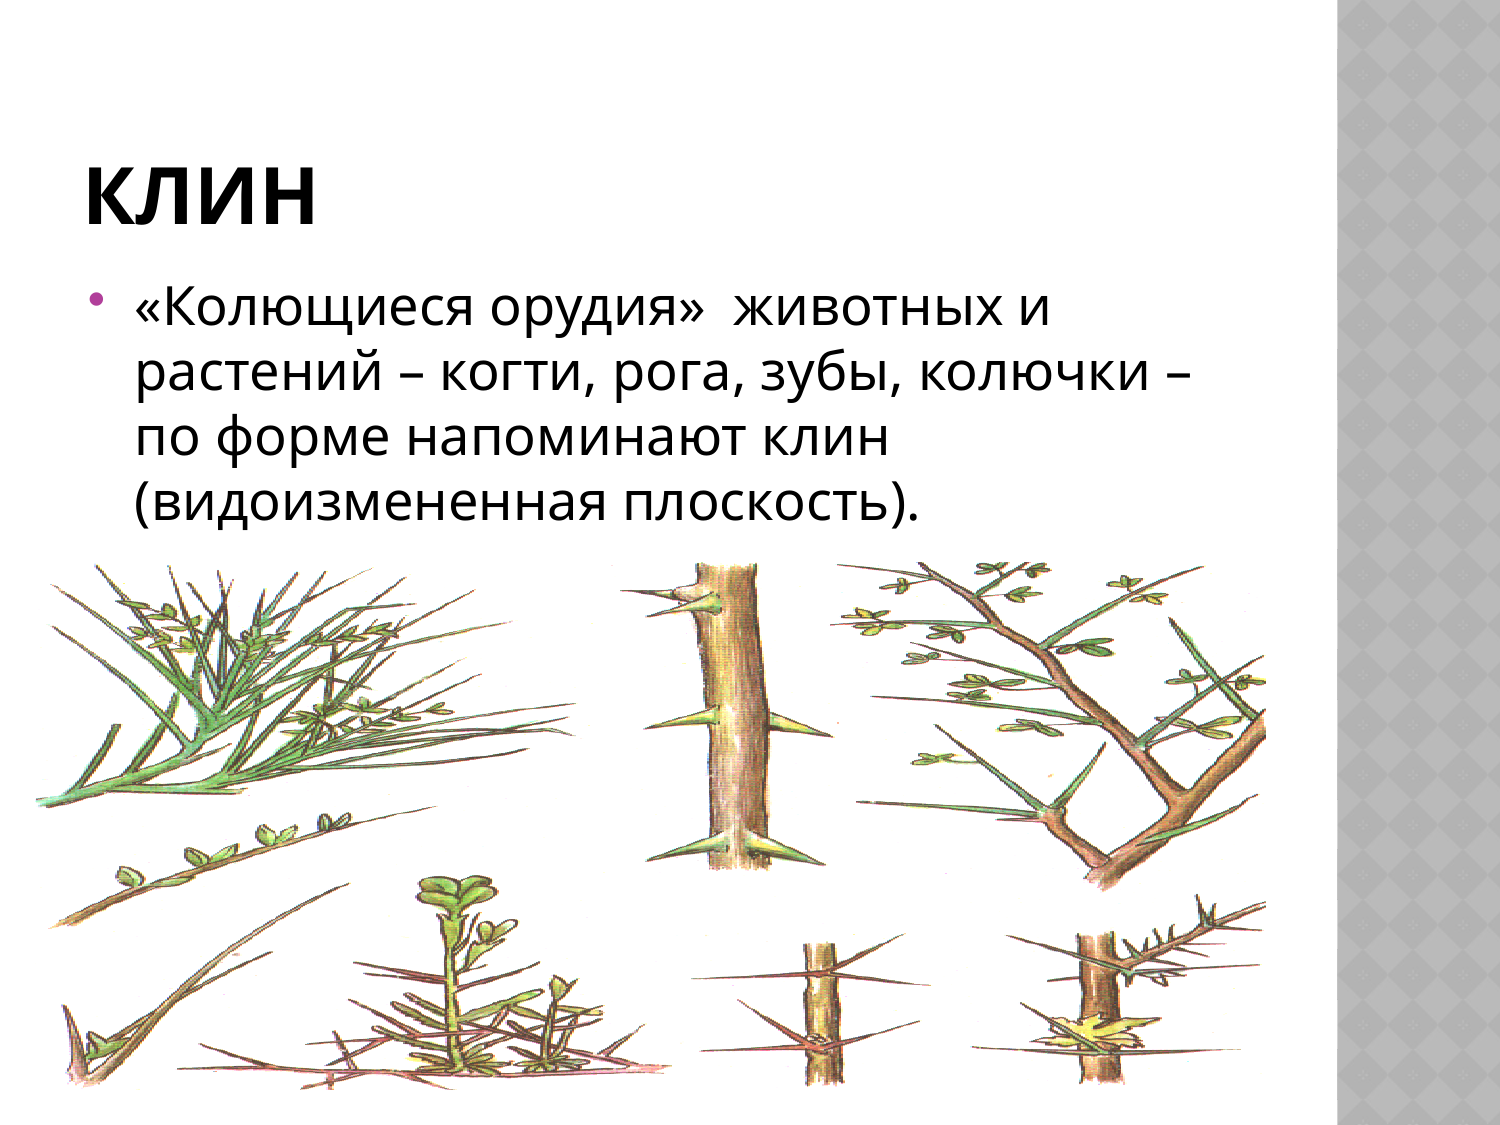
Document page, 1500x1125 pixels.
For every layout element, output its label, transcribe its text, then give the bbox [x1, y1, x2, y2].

title Клин [75, 52, 1263, 240]
list «Колющиеся орудия» животных и растений – когти, рога, зубы, колючки –по форме напоминают клин (видоизмененная плоскость). [75, 264, 1263, 560]
picture [34, 561, 1266, 1091]
